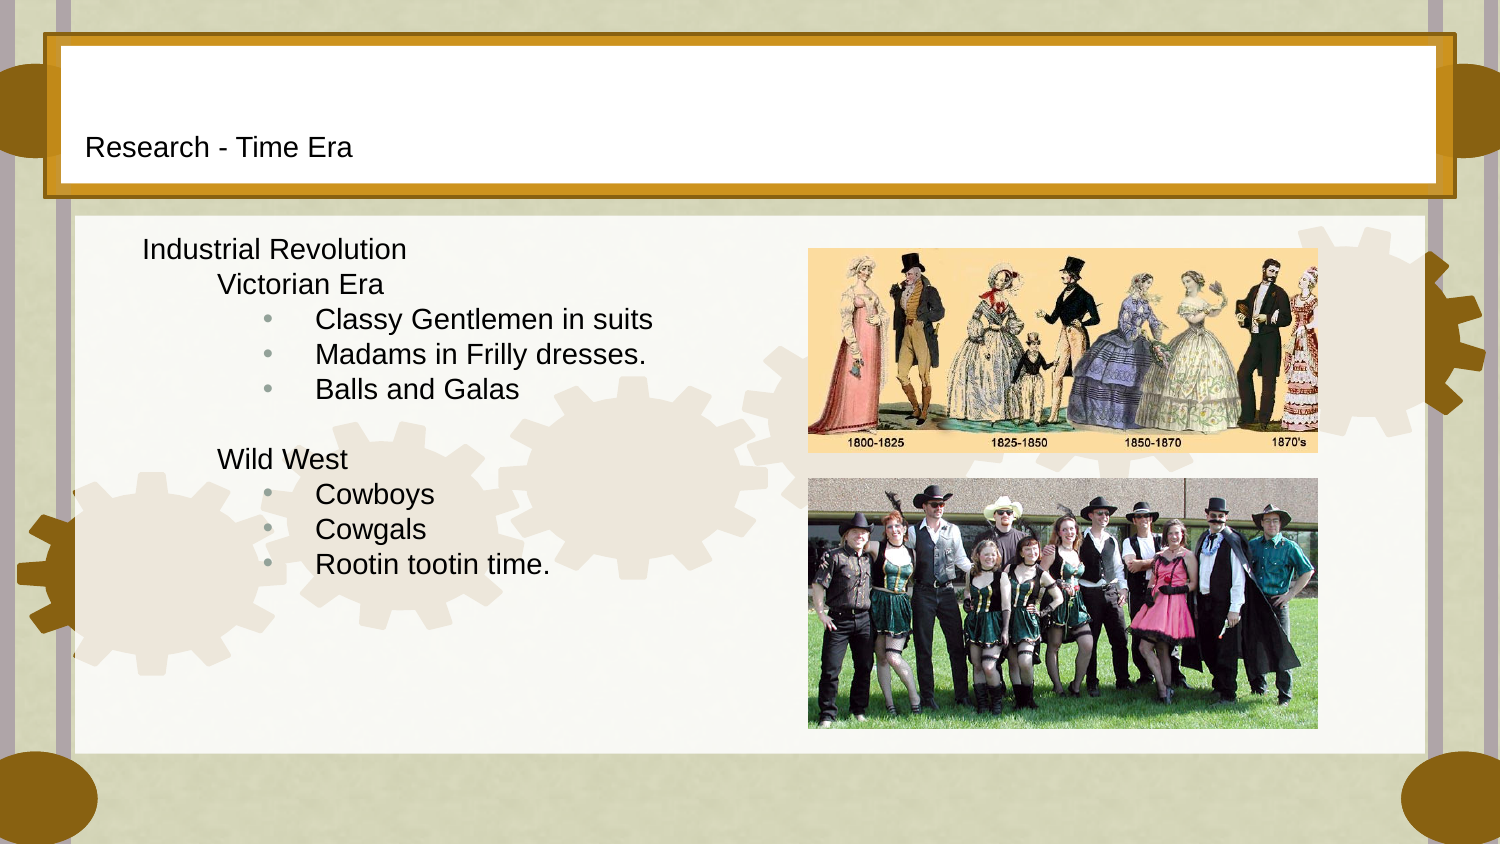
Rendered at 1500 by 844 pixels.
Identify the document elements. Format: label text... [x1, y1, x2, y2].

picture [808, 477, 1318, 729]
title Research - Time Era [69, 50, 1426, 179]
picture [15, 0, 56, 66]
list Industrial Revolution Victorian Era Classy Gentlemen in suits Madams in Frilly dresses. Balls and Galas Wild West Cowboys Cowgals Rootin tootin time. [75, 215, 1425, 754]
picture [15, 156, 56, 753]
picture [808, 248, 1318, 453]
picture [71, 404, 1428, 844]
picture [71, 199, 1428, 519]
picture [71, 0, 1428, 32]
picture [1443, 156, 1484, 349]
picture [1443, 366, 1484, 753]
picture [1443, 0, 1484, 66]
